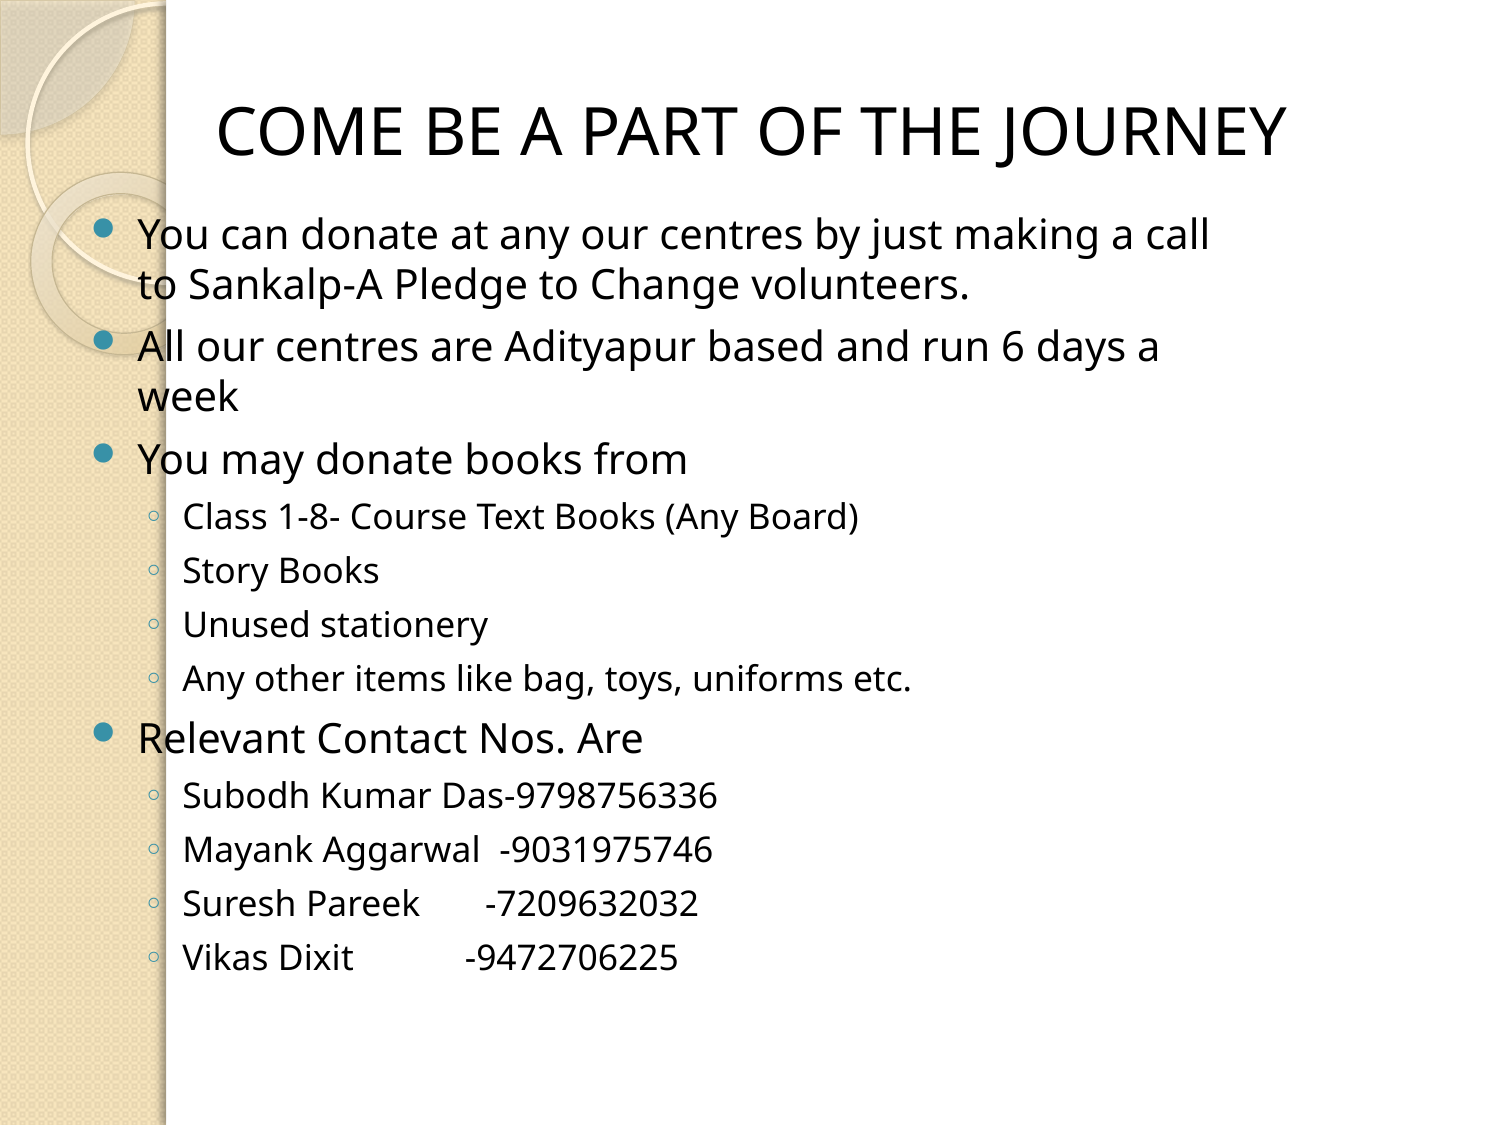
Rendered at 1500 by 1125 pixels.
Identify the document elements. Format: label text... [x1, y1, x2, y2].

list You can donate at any our centres by just making a call to Sankalp-A Pledge to Change volunteers. All our centres are Adityapur based and run 6 days a week You may donate books from Class 1-8- Course Text Books (Any Board) Story Books Unused stationery Any other items like bag, toys, uniforms etc. Relevant Contact Nos. Are Subodh Kumar Das-9798756336 Mayank Aggarwal -9031975746 Suresh Pareek -7209632032 Vikas Dixit -9472706225 [62, 200, 1250, 995]
title COME BE A PART OF THE JOURNEY [76, 66, 1427, 192]
